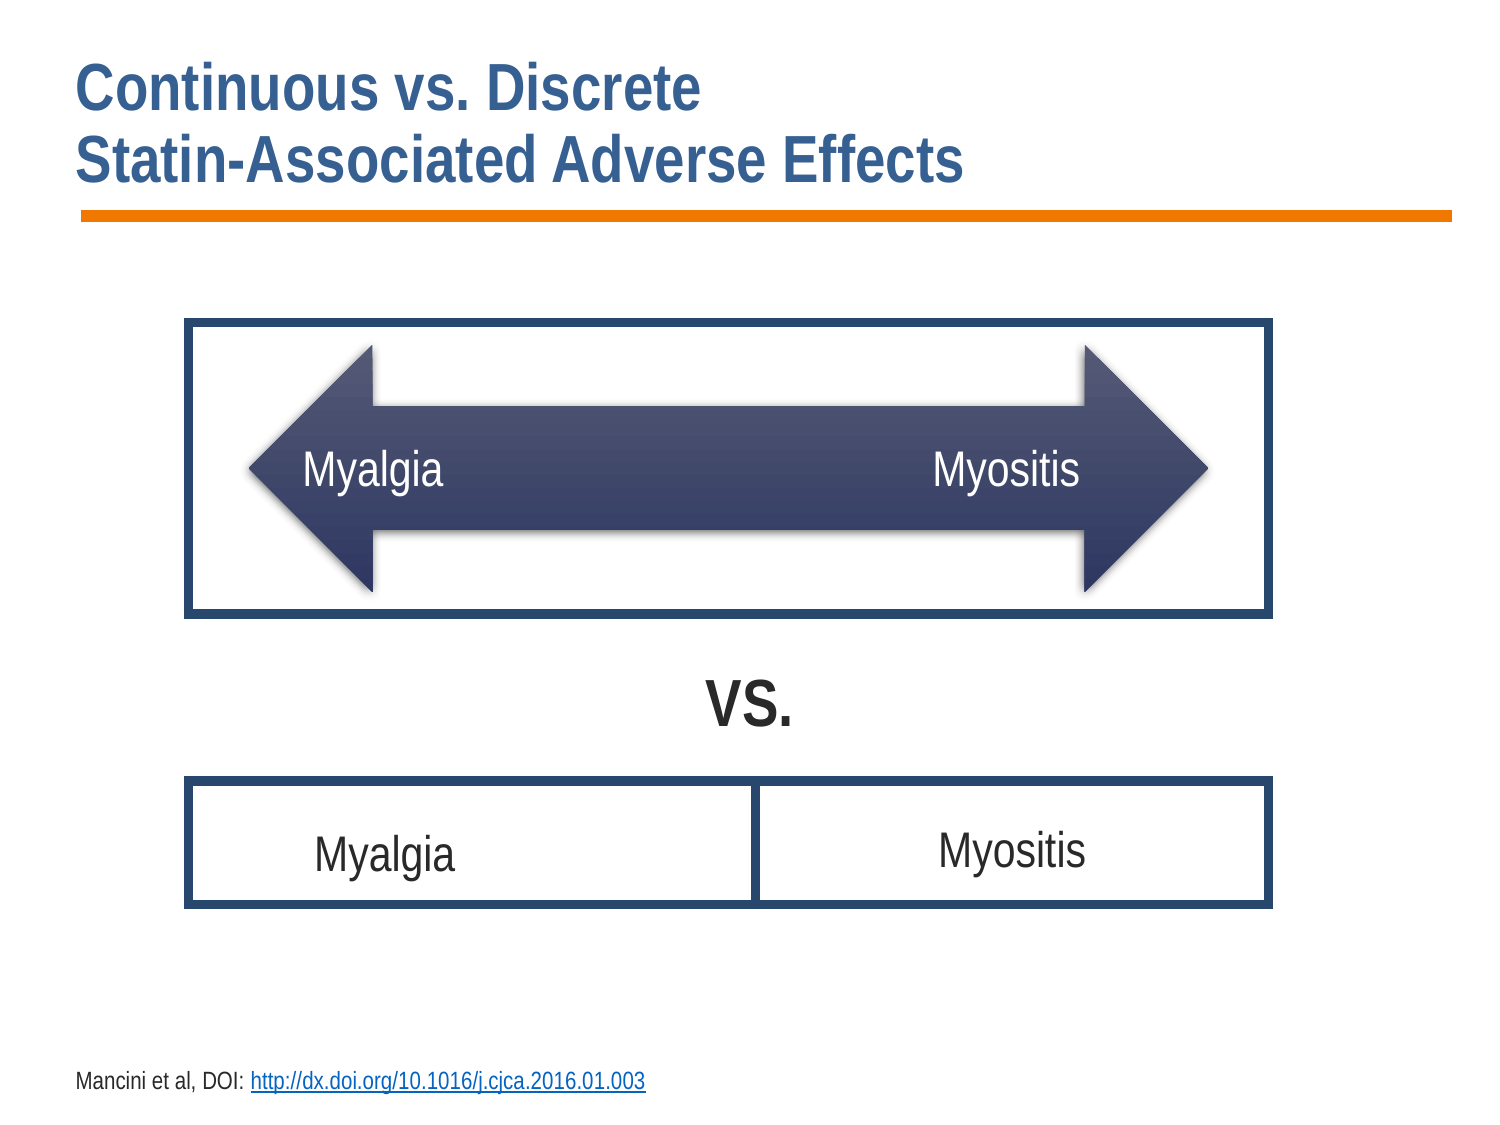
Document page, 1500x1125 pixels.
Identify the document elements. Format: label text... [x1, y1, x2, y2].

list Mancini et al, DOI: http://dx.doi.org/10.1016/j.cjca.2016.01.003 [60, 1042, 1453, 1103]
text_box [187, 780, 1270, 905]
text_box [187, 321, 1270, 615]
text_box VS. [630, 651, 870, 747]
title Continuous vs. Discrete Statin-Associated Adverse Effects [60, 59, 1453, 205]
